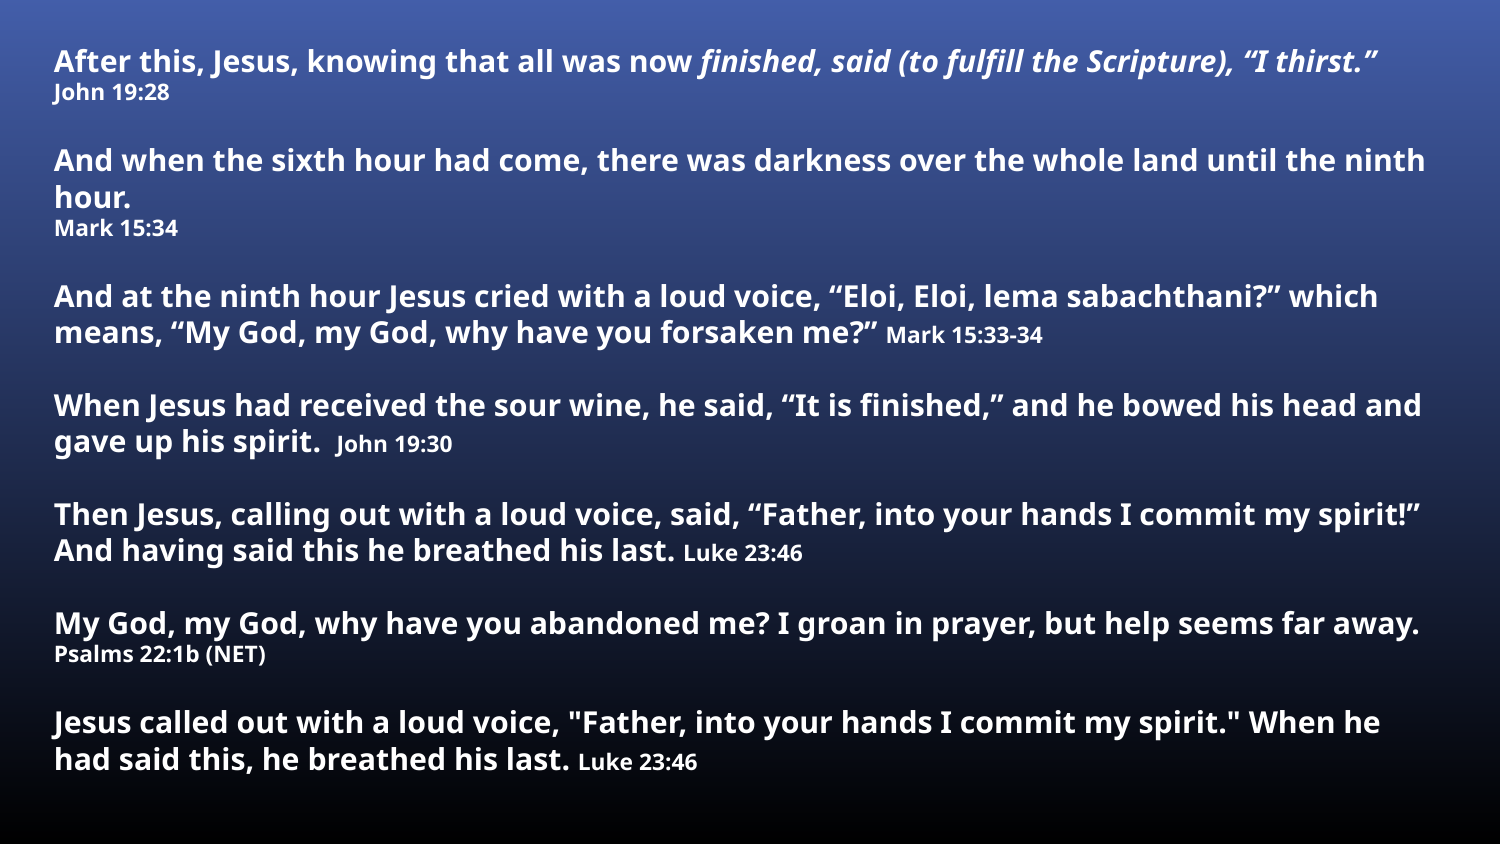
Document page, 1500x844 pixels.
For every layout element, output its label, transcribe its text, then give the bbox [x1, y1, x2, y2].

subtitle After this, Jesus, knowing that all was now finished, said (to fulfill the Scripture), “I thirst.” John 19:28 And when the sixth hour had come, there was darkness over the whole land until the ninth hour. Mark 15:34 And at the ninth hour Jesus cried with a loud voice, “Eloi, Eloi, lema sabachthani?” which means, “My God, my God, why have you forsaken me?” Mark 15:33-34 When Jesus had received the sour wine, he said, “It is finished,” and he bowed his head and gave up his spirit. John 19:30 Then Jesus, calling out with a loud voice, said, “Father, into your hands I commit my spirit!” And having said this he breathed his last. Luke 23:46 ​​​​​​​My God, my God, why have you abandoned me? I groan in prayer, but help seems far away. Psalms 22:1b (NET) Jesus called out with a loud voice, "Father, into your hands I commit my spirit." When he had said this, he breathed his last. Luke 23:46 [37, 34, 1451, 823]
